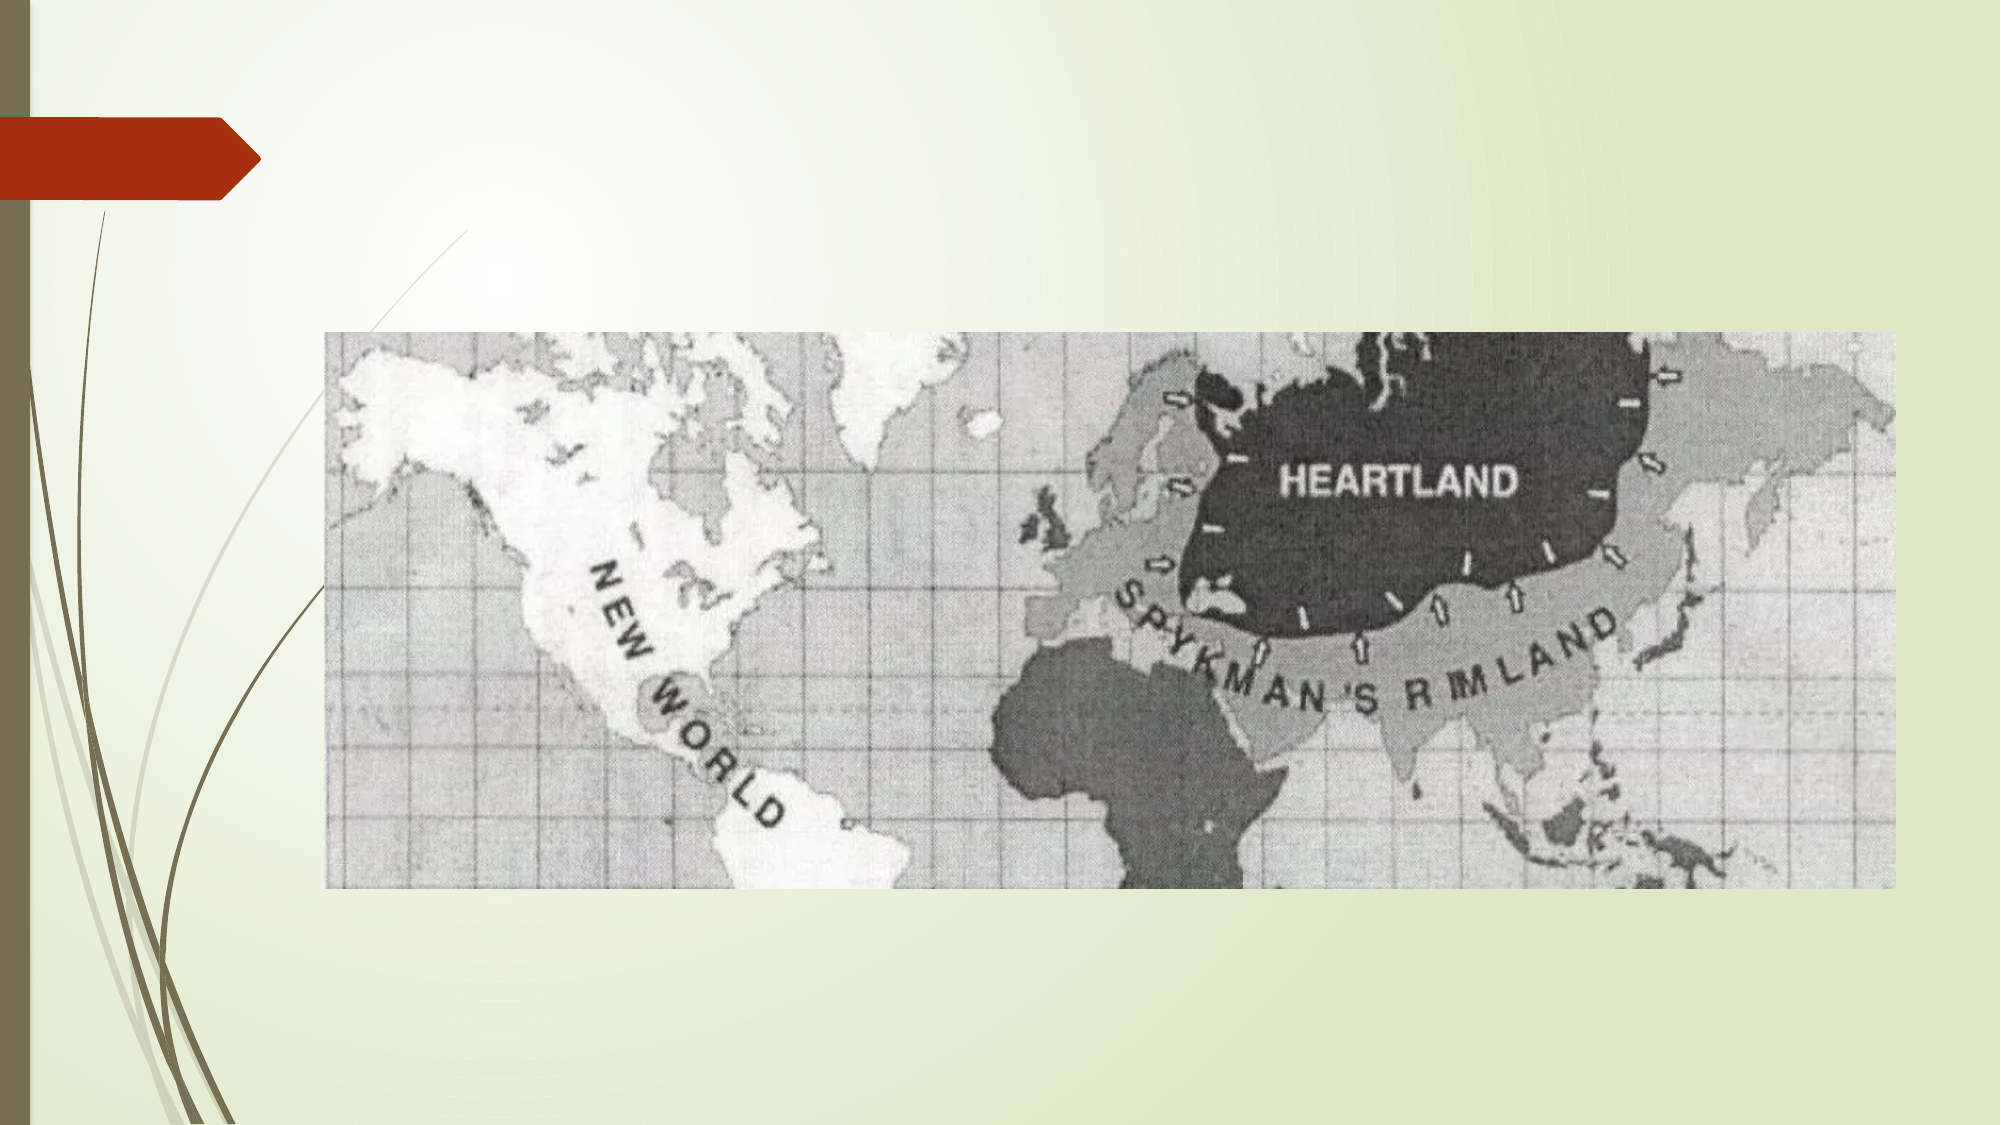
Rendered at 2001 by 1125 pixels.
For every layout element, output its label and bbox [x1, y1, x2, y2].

picture [324, 332, 1896, 890]
